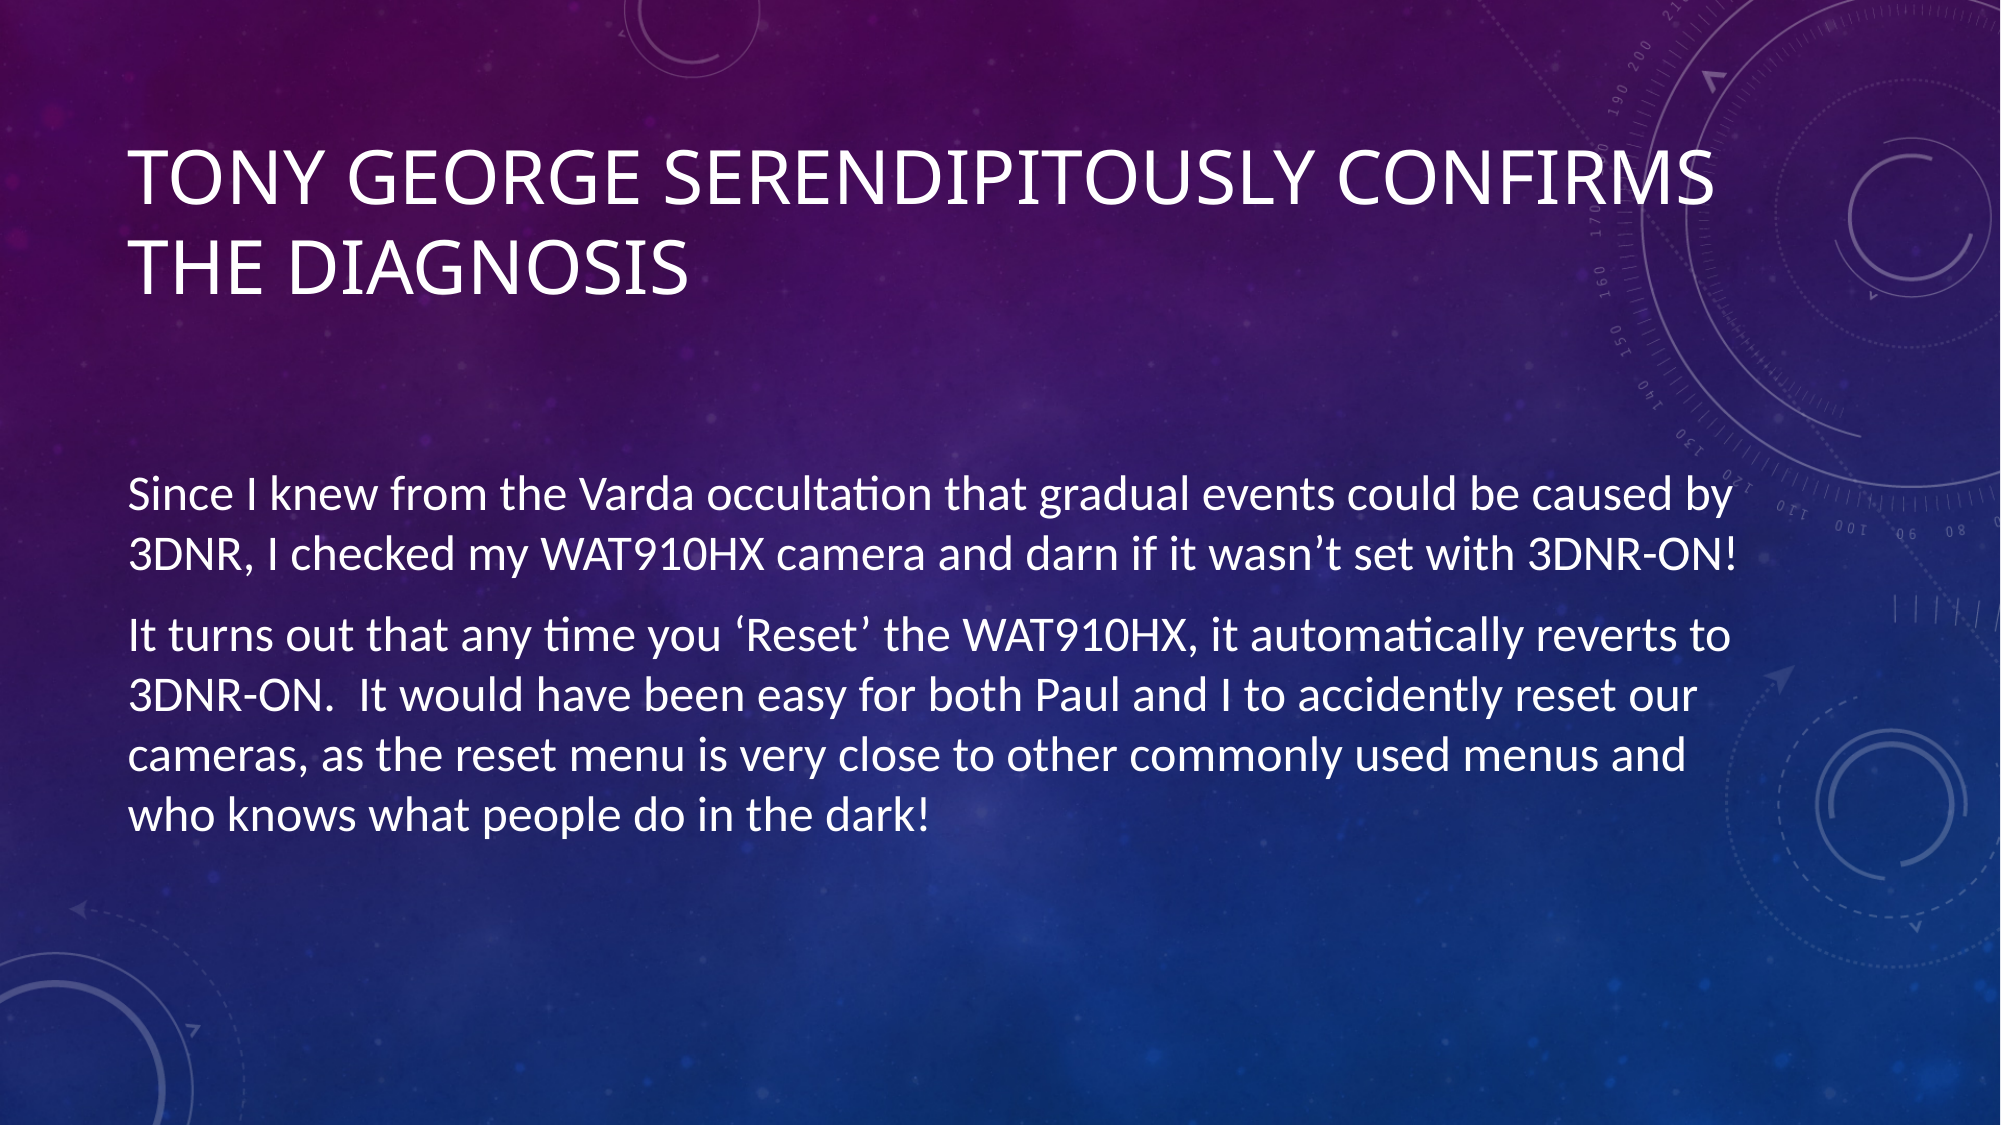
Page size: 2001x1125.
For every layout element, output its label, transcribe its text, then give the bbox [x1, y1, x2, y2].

list Since I knew from the Varda occultation that gradual events could be caused by 3DNR, I checked my WAT910HX camera and darn if it wasn’t set with 3DNR-ON! It turns out that any time you ‘Reset’ the WAT910HX, it automatically reverts to 3DNR-ON. It would have been easy for both Paul and I to accidently reset our cameras, as the reset menu is very close to other commonly used menus and who knows what people do in the dark! [112, 351, 1775, 950]
title Tony George serendipitously confirms the diagnosis [112, 99, 1775, 339]
picture [0, 0, 2001, 1125]
